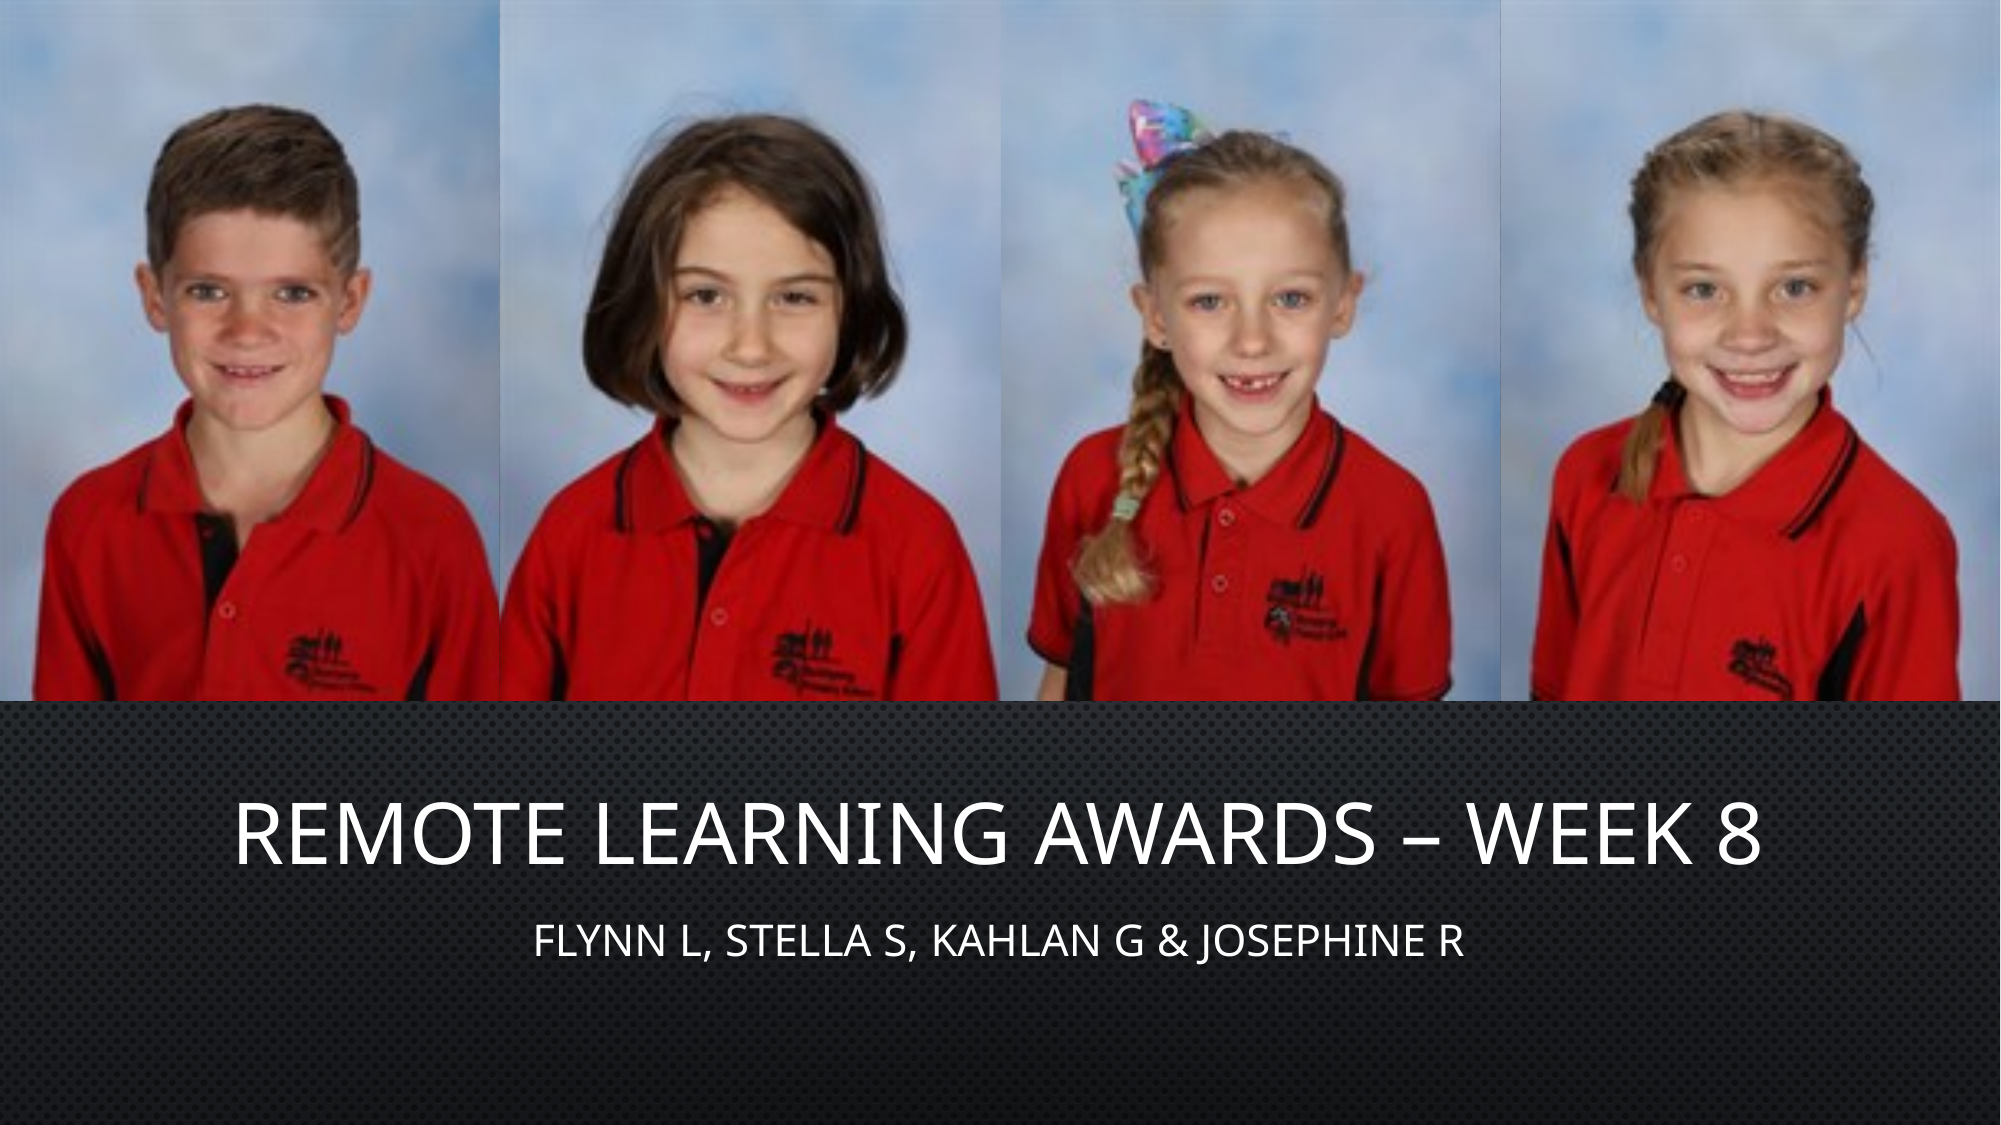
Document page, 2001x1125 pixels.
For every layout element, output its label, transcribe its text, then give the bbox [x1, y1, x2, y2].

picture [0, 0, 2000, 702]
title Remote Learning awards – week 8 [204, 715, 1793, 891]
text_box [0, 702, 2000, 1125]
list Flynn L, Stella s, Kahlan G & Josephine R [287, 904, 1711, 1024]
